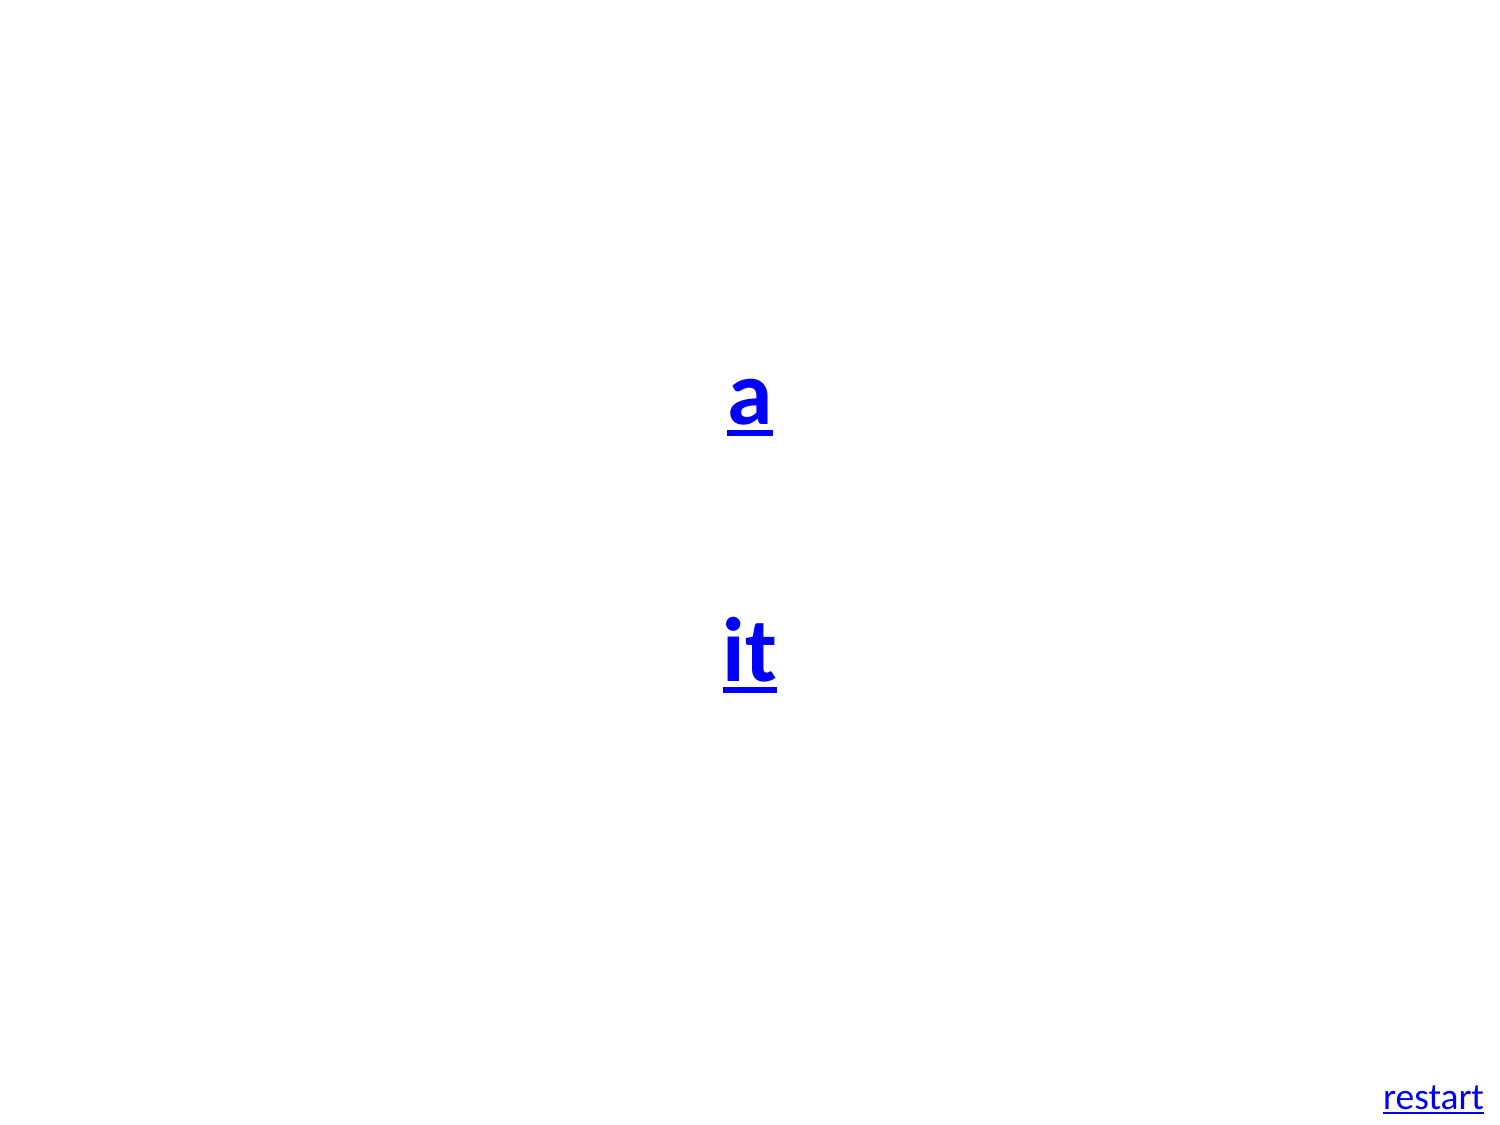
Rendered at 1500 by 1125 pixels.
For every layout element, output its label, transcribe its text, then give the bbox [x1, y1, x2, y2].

list a it [75, 324, 1425, 1005]
